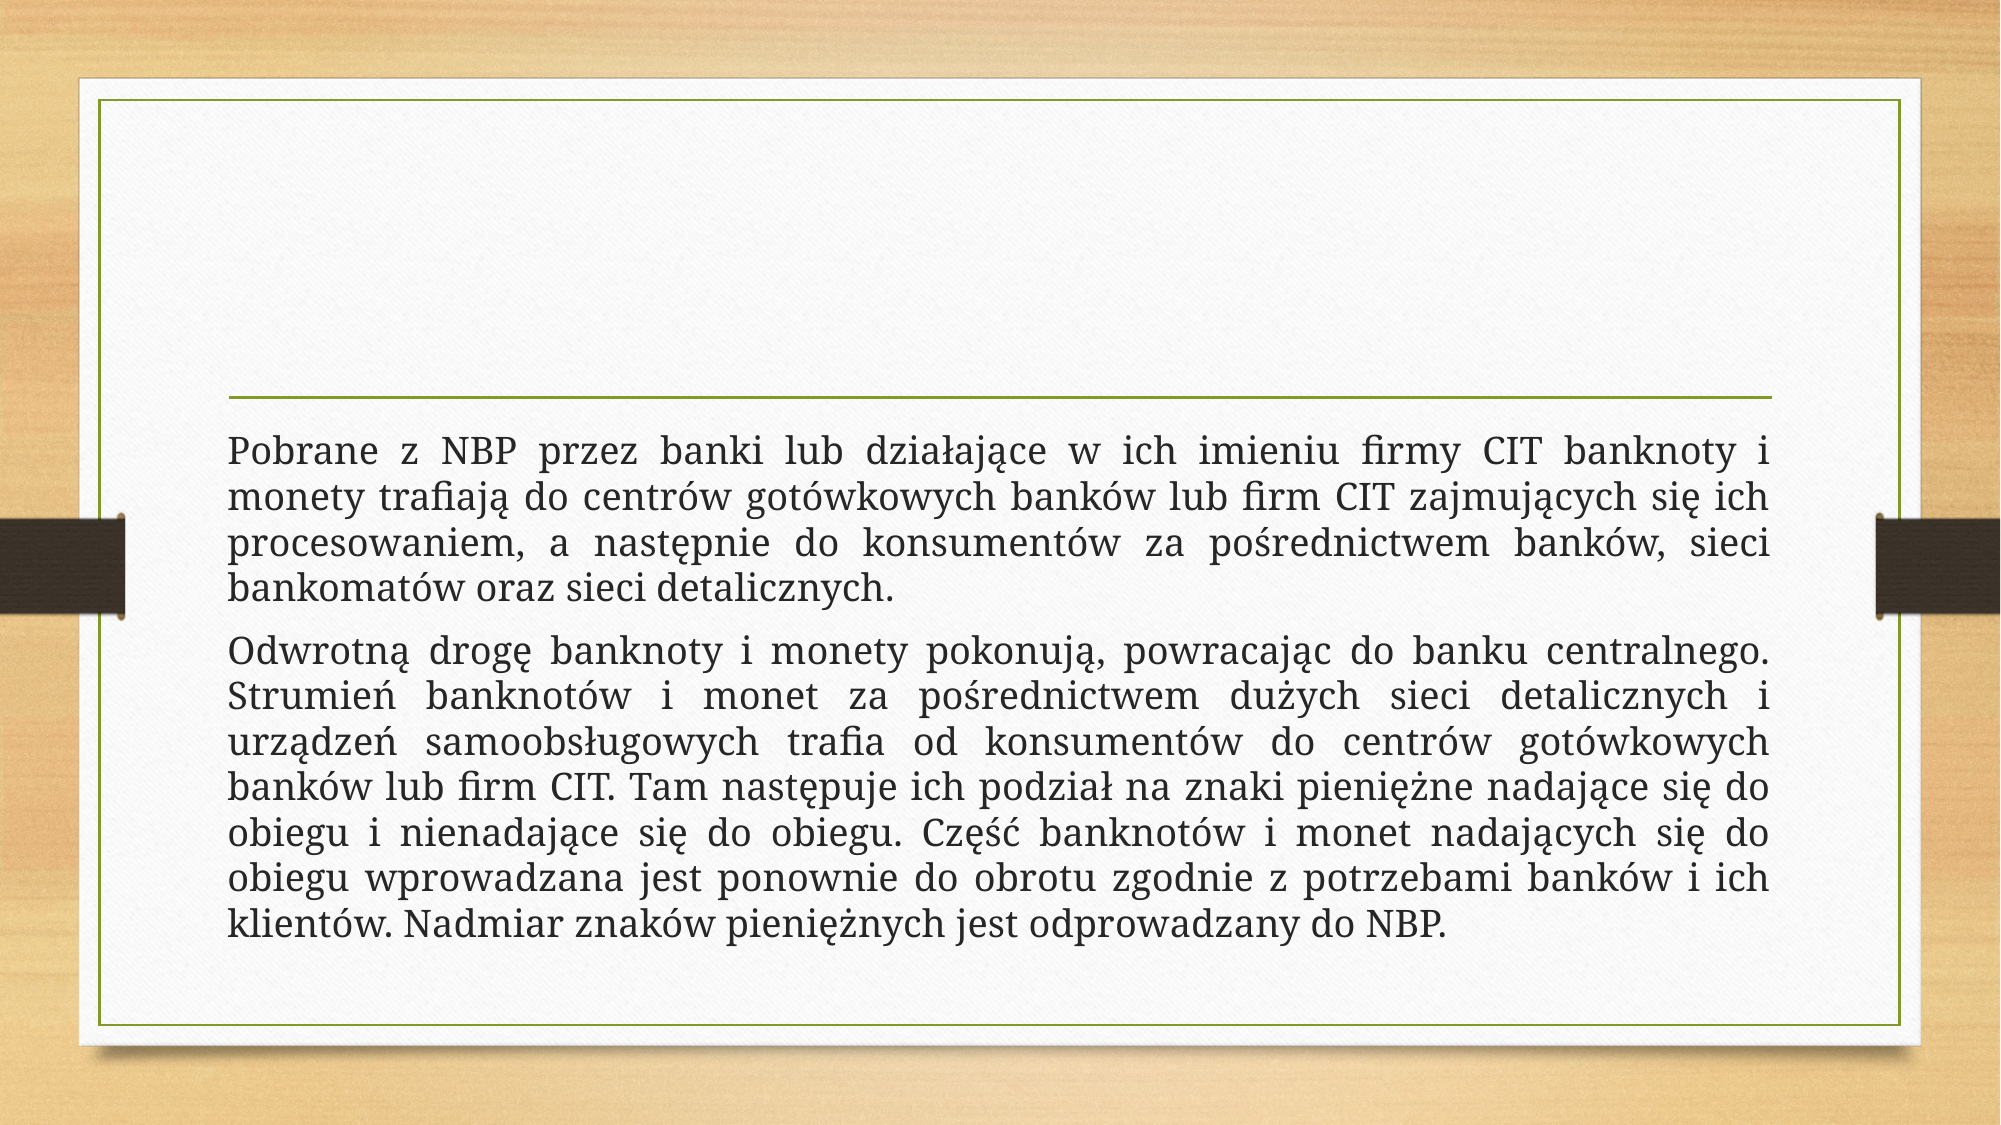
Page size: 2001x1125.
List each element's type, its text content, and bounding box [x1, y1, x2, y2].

picture [0, 0, 2001, 1125]
list Pobrane z NBP przez banki lub działające w ich imieniu firmy CIT banknoty i monety trafiają do centrów gotówkowych banków lub firm CIT zajmujących się ich procesowaniem, a następnie do konsumentów za pośrednictwem banków, sieci bankomatów oraz sieci detalicznych. Odwrotną drogę banknoty i monety pokonują, powracając do banku centralnego. Strumień banknotów i monet za pośrednictwem dużych sieci detalicznych i urządzeń samoobsługowych trafia od konsumentów do centrów gotówkowych banków lub firm CIT. Tam następuje ich podział na znaki pieniężne nadające się do obiegu i nienadające się do obiegu. Część banknotów i monet nadających się do obiegu wprowadzana jest ponownie do obrotu zgodnie z potrzebami banków i ich klientów. Nadmiar znaków pieniężnych jest odprowadzany do NBP. [212, 419, 1788, 964]
